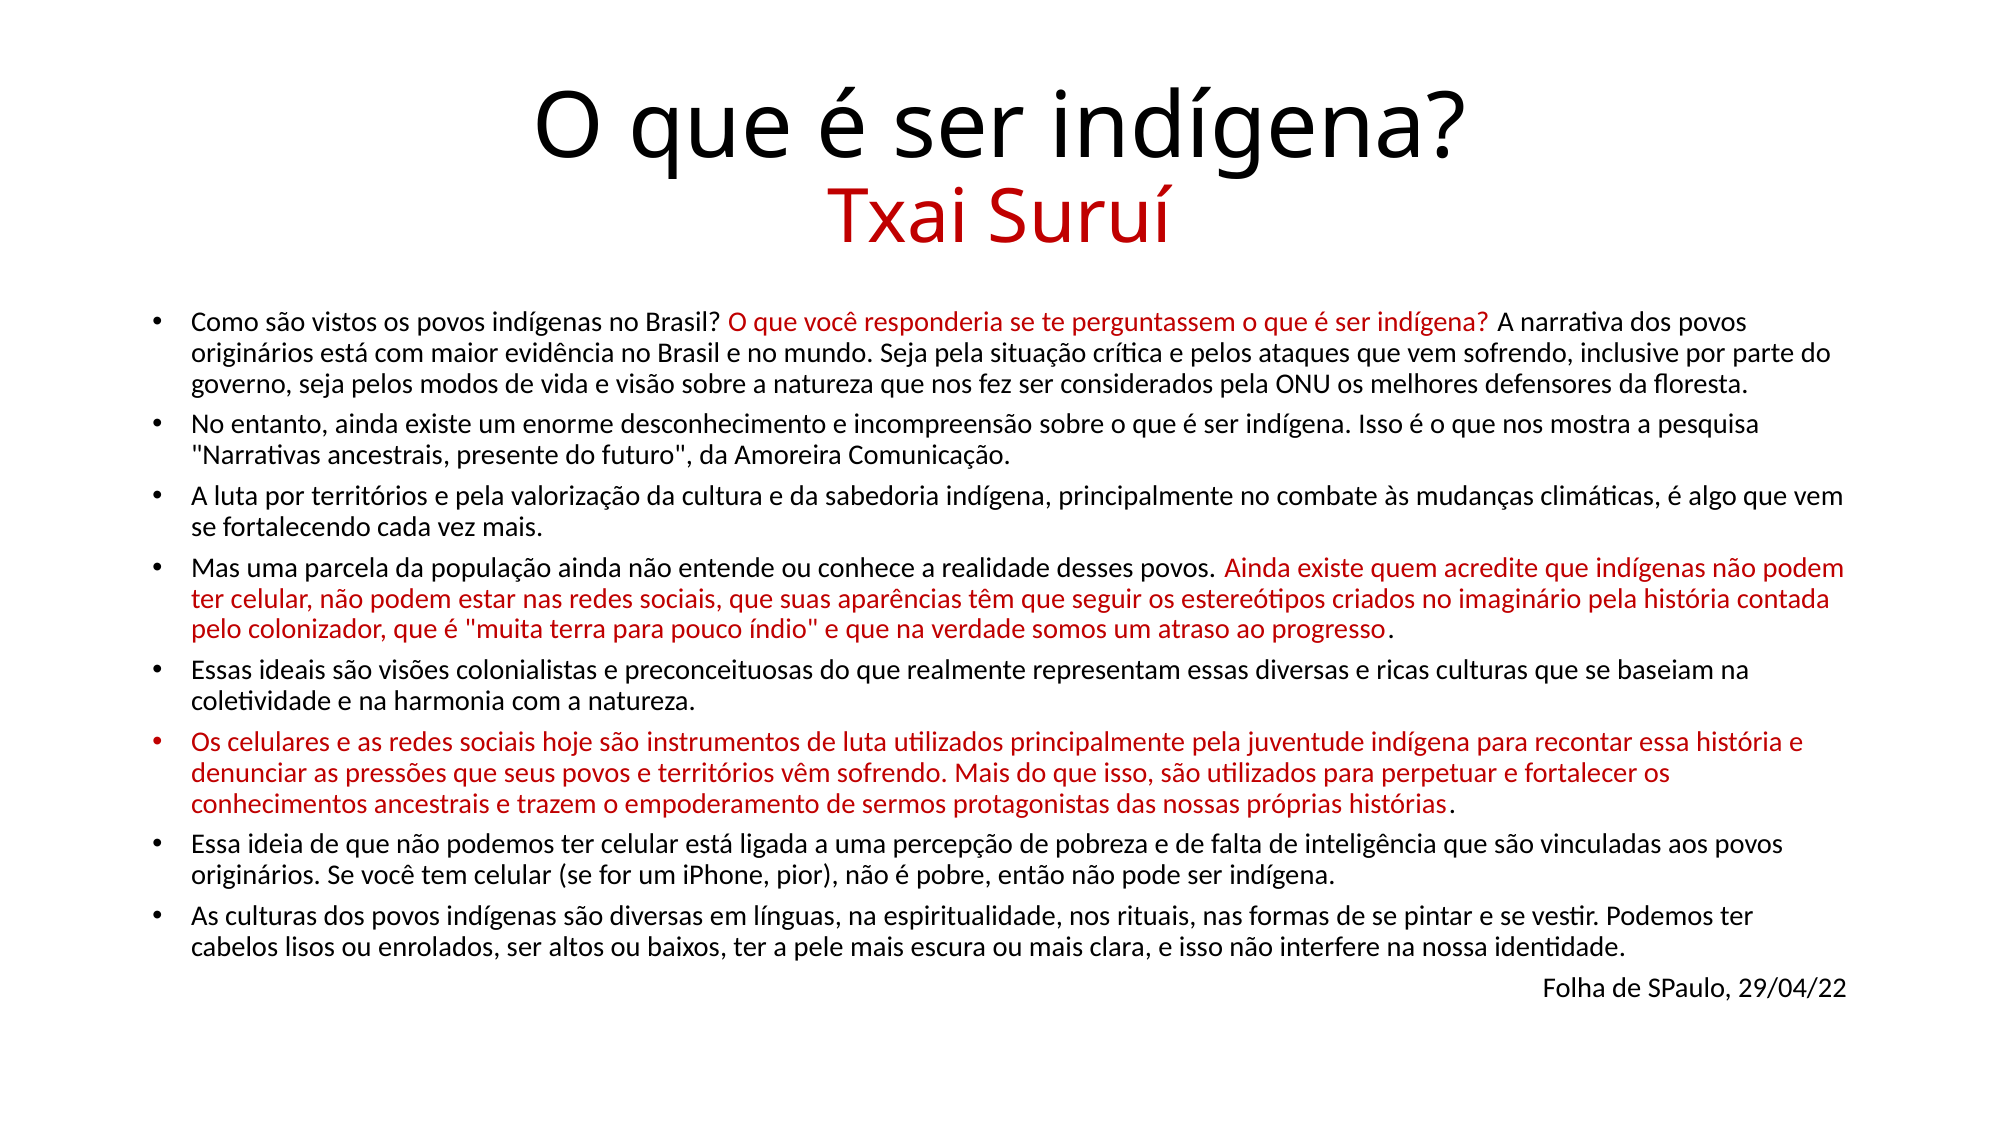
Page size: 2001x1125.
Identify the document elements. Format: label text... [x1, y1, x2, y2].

list Como são vistos os povos indígenas no Brasil? O que você responderia se te perguntassem o que é ser indígena? A narrativa dos povos originários está com maior evidência no Brasil e no mundo. Seja pela situação crítica e pelos ataques que vem sofrendo, inclusive por parte do governo, seja pelos modos de vida e visão sobre a natureza que nos fez ser considerados pela ONU os melhores defensores da floresta. No entanto, ainda existe um enorme desconhecimento e incompreensão sobre o que é ser indígena. Isso é o que nos mostra a pesquisa "Narrativas ancestrais, presente do futuro", da Amoreira Comunicação. A luta por territórios e pela valorização da cultura e da sabedoria indígena, principalmente no combate às mudanças climáticas, é algo que vem se fortalecendo cada vez mais. Mas uma parcela da população ainda não entende ou conhece a realidade desses povos. Ainda existe quem acredite que indígenas não podem ter celular, não podem estar nas redes sociais, que suas aparências têm que seguir os estereótipos criados no imaginário pela história contada pelo colonizador, que é "muita terra para pouco índio" e que na verdade somos um atraso ao progresso. Essas ideais são visões colonialistas e preconceituosas do que realmente representam essas diversas e ricas culturas que se baseiam na coletividade e na harmonia com a natureza. Os celulares e as redes sociais hoje são instrumentos de luta utilizados principalmente pela juventude indígena para recontar essa história e denunciar as pressões que seus povos e territórios vêm sofrendo. Mais do que isso, são utilizados para perpetuar e fortalecer os conhecimentos ancestrais e trazem o empoderamento de sermos protagonistas das nossas próprias histórias. Essa ideia de que não podemos ter celular está ligada a uma percepção de pobreza e de falta de inteligência que são vinculadas aos povos originários. Se você tem celular (se for um iPhone, pior), não é pobre, então não pode ser indígena. As culturas dos povos indígenas são diversas em línguas, na espiritualidade, nos rituais, nas formas de se pintar e se vestir. Podemos ter cabelos lisos ou enrolados, ser altos ou baixos, ter a pele mais escura ou mais clara, e isso não interfere na nossa identidade. Folha de SPaulo, 29/04/22 [137, 299, 1863, 1014]
title O que é ser indígena? Txai Suruí [137, 59, 1863, 278]
